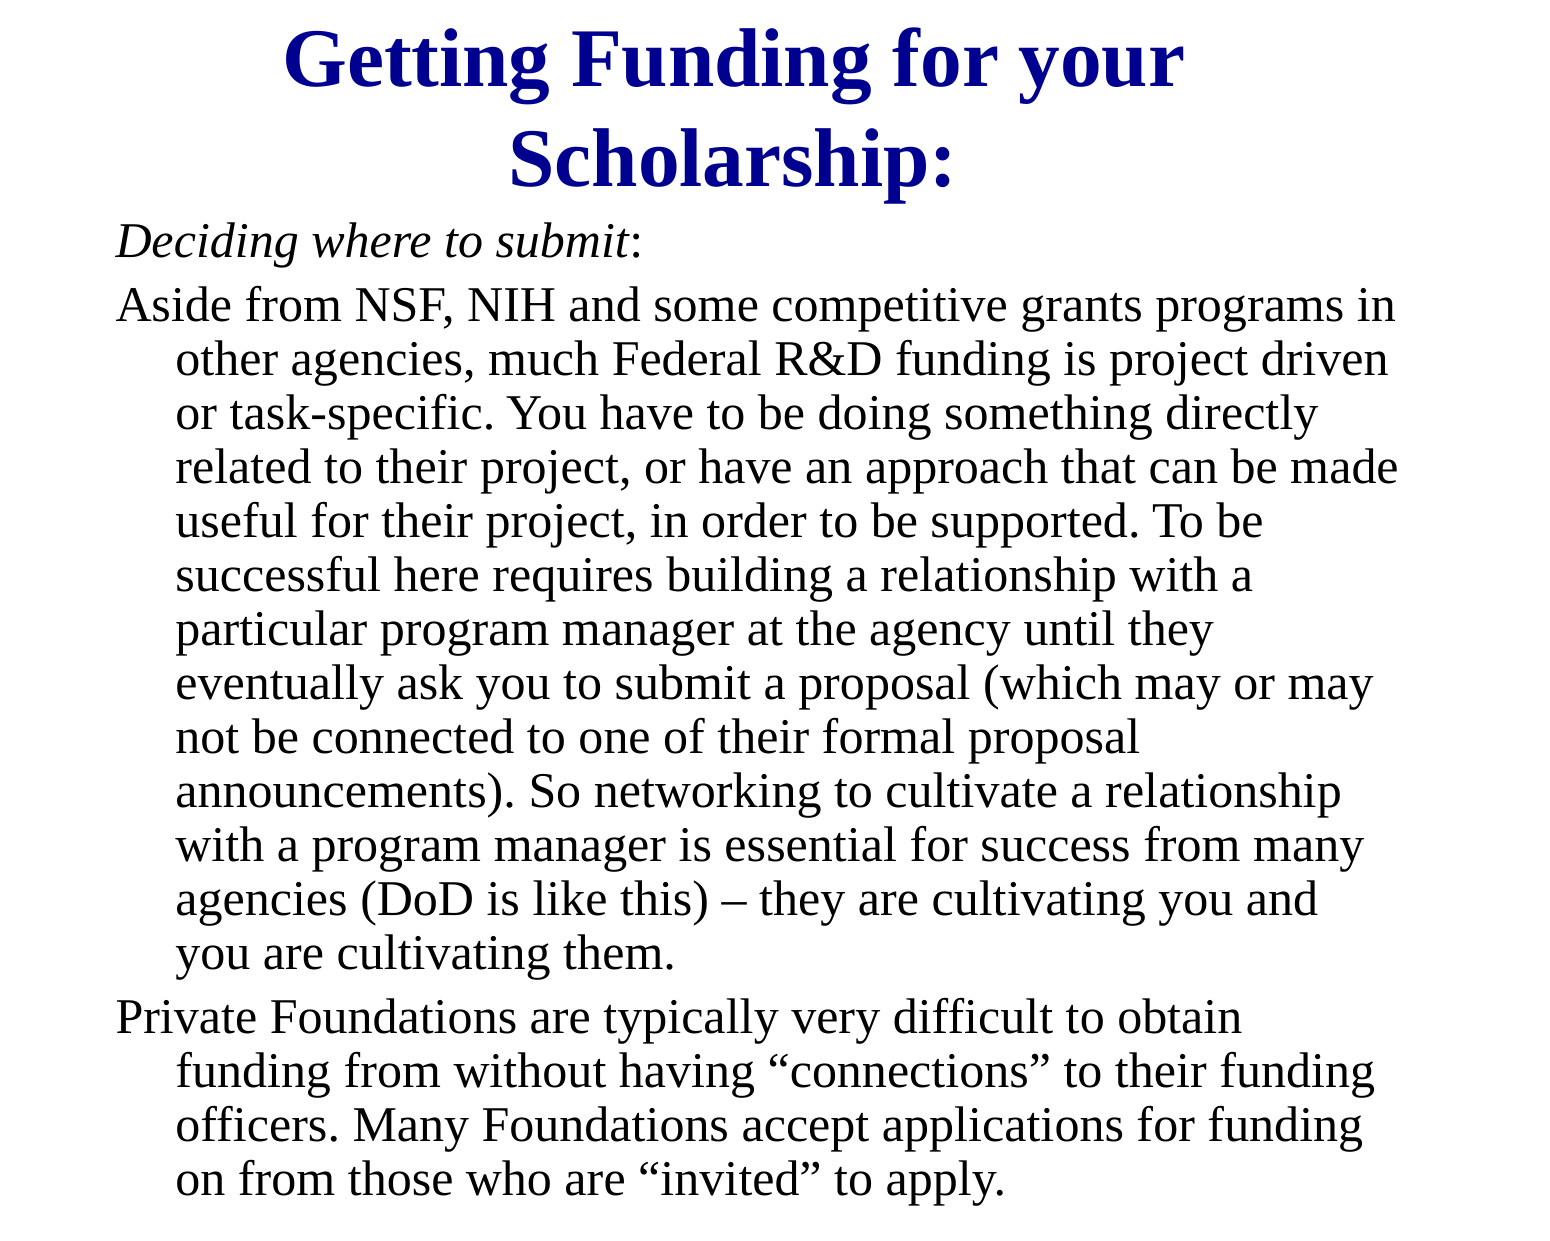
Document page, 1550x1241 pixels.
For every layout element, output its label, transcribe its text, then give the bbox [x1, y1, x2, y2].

list Deciding where to submit: Aside from NSF, NIH and some competitive grants programs in other agencies, much Federal R&D funding is project driven or task-specific. You have to be doing something directly related to their project, or have an approach that can be made useful for their project, in order to be supported. To be successful here requires building a relationship with a particular program manager at the agency until they eventually ask you to submit a proposal (which may or may not be connected to one of their formal proposal announcements). So networking to cultivate a relationship with a program manager is essential for success from many agencies (DoD is like this) – they are cultivating you and you are cultivating them. Private Foundations are typically very difficult to obtain funding from without having “connections” to their funding officers. Many Foundations accept applications for funding on from those who are “invited” to apply. [99, 206, 1417, 1241]
title Getting Funding for your Scholarship: [74, 0, 1392, 207]
